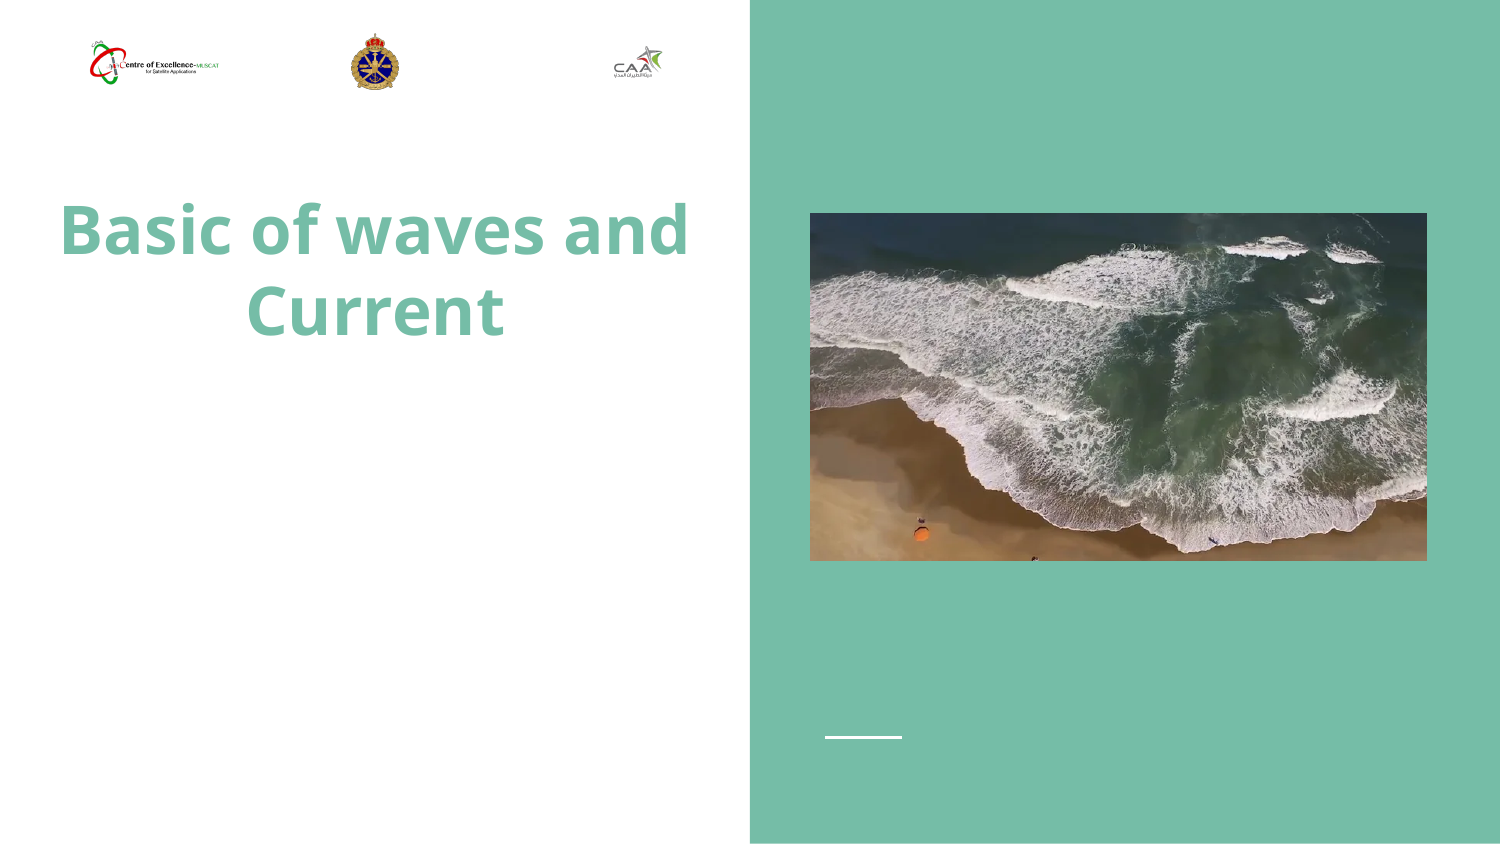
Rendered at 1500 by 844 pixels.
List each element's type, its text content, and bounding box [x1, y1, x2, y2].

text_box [86, 33, 664, 90]
picture [809, 213, 1428, 561]
title Basic of waves and Current [43, 170, 708, 446]
text_box [277, 512, 1223, 578]
